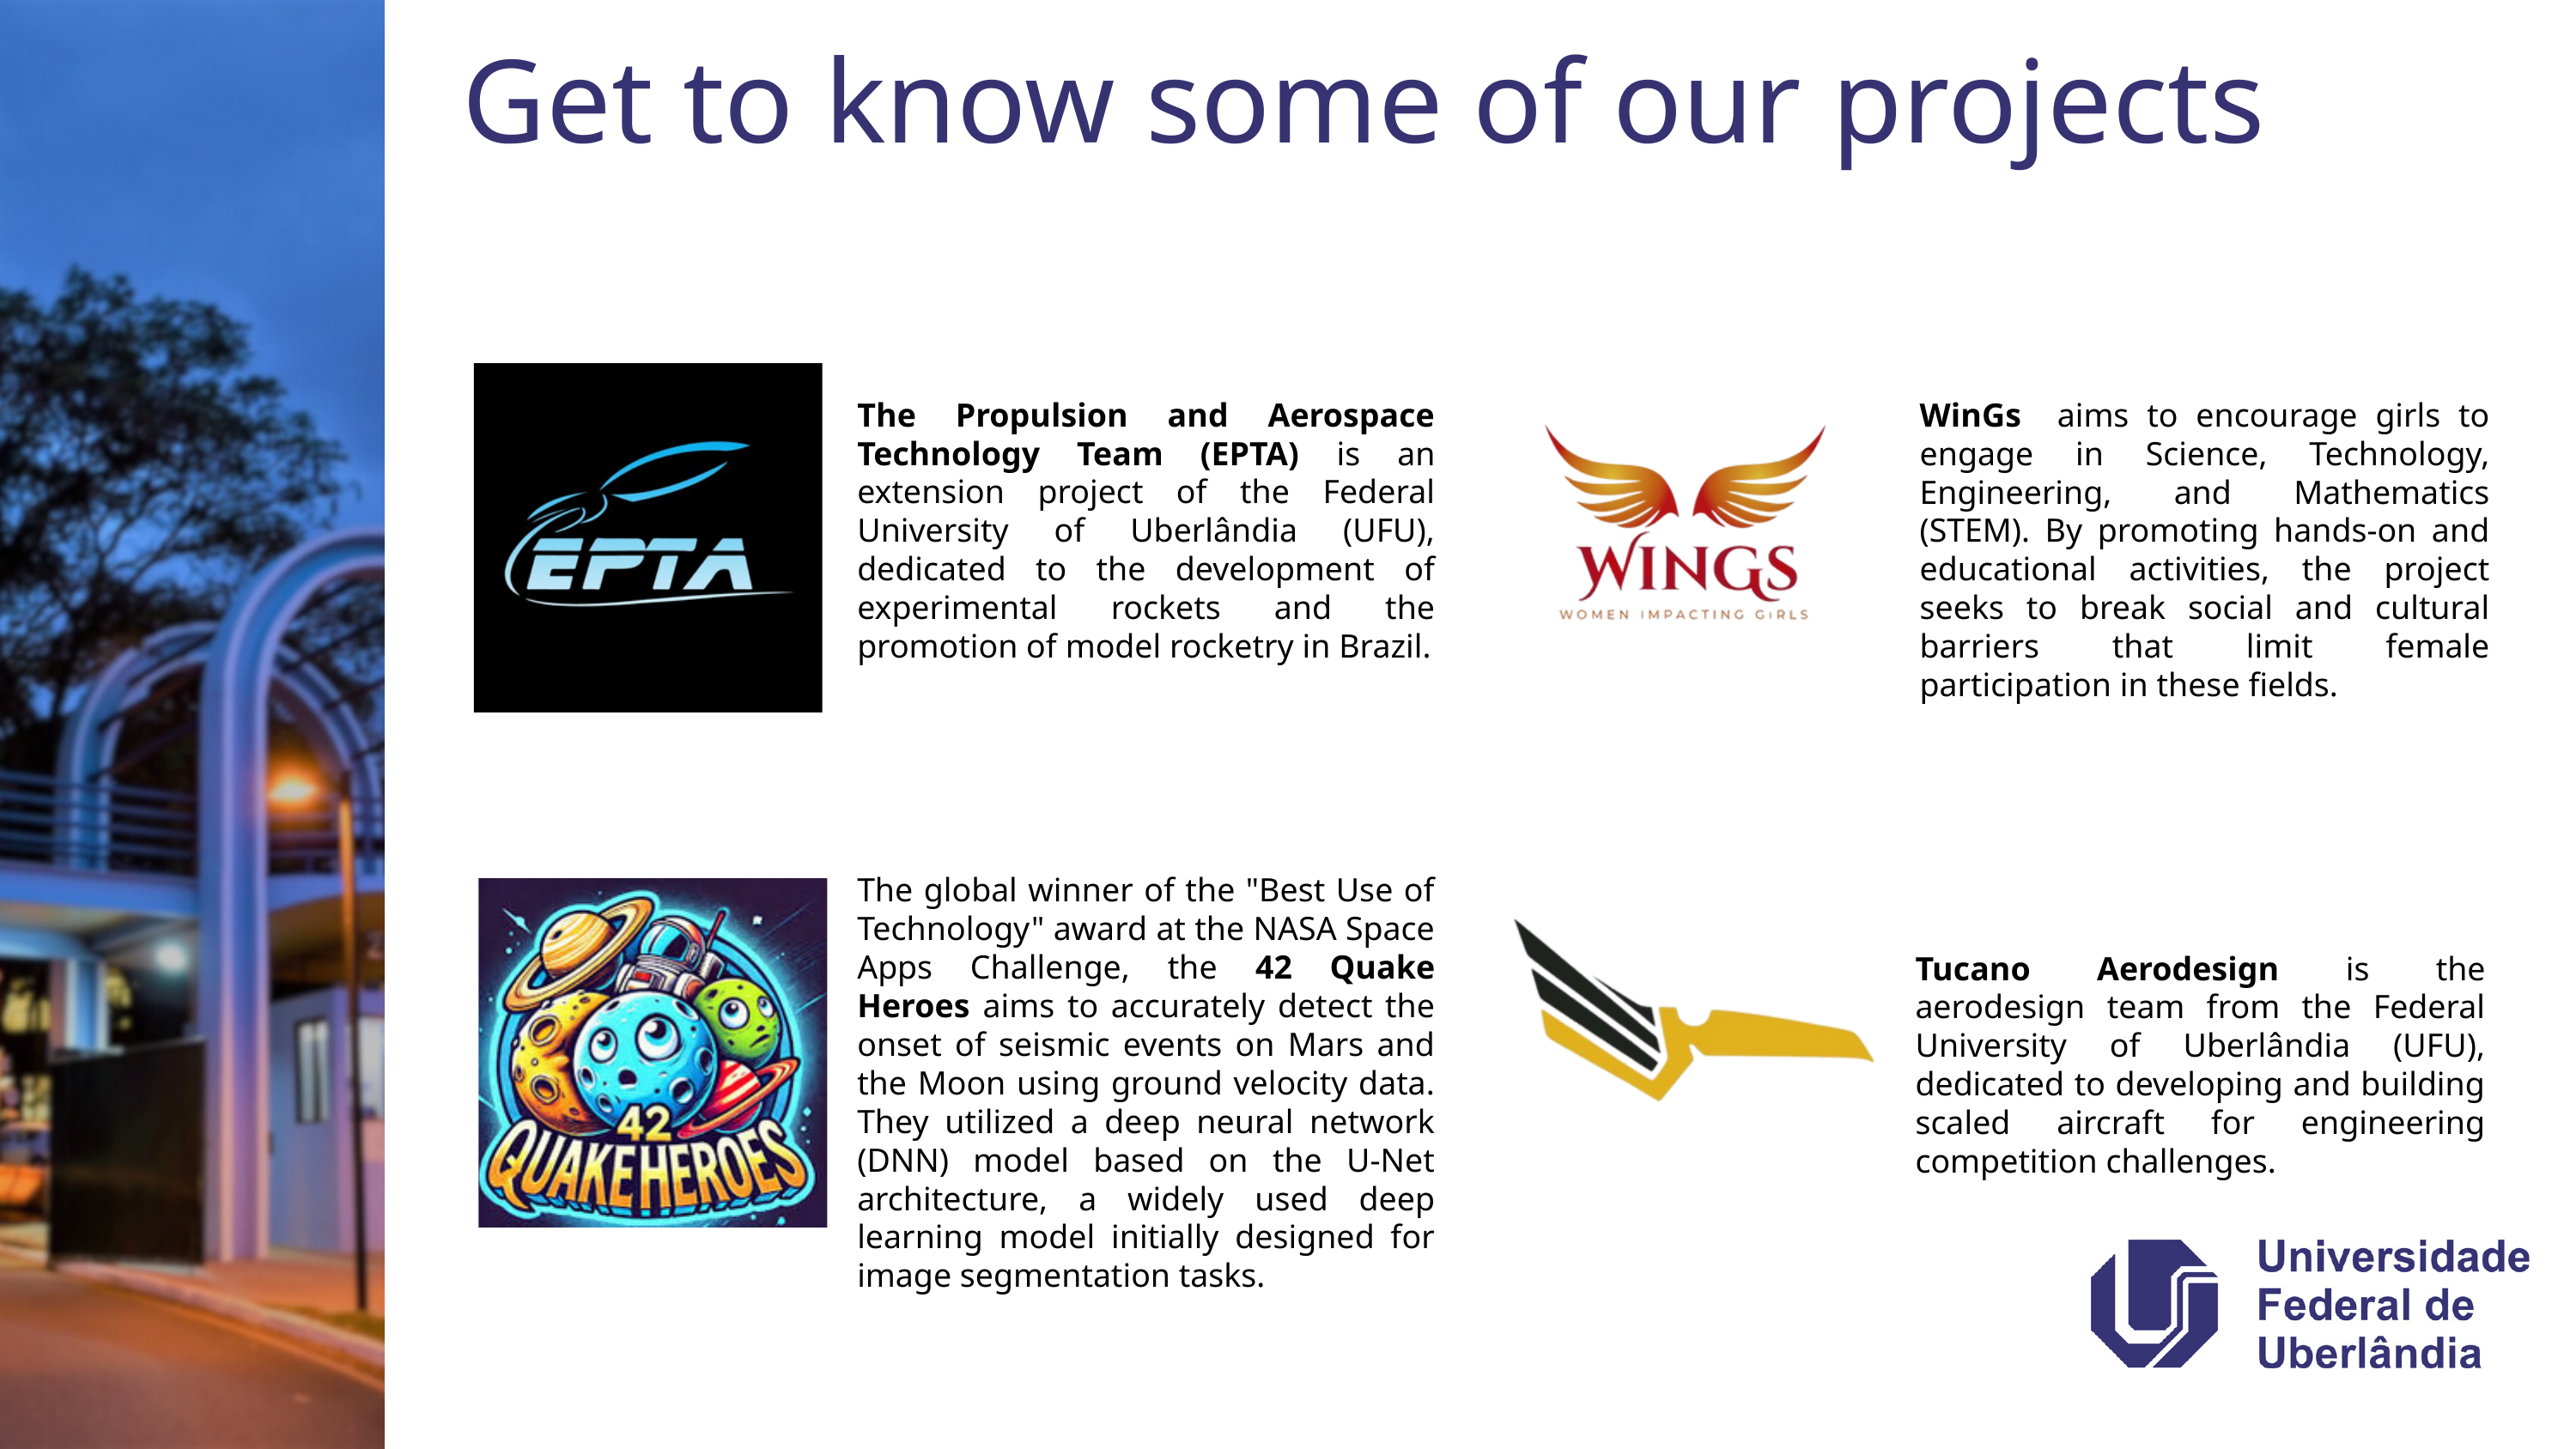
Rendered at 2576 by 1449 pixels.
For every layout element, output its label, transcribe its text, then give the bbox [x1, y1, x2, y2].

text_box Tucano Aerodesign is the aerodesign team from the Federal University of Uberlândia (UFU), dedicated to developing and building scaled aircraft for engineering competition challenges. [1919, 948, 2486, 1180]
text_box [2090, 1239, 2530, 1368]
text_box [1483, 317, 1891, 724]
text_box Get to know some of our projects [462, 4, 2557, 224]
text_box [478, 878, 828, 1228]
text_box The Propulsion and Aerospace Technology Team (EPTA) is an extension project of the Federal University of Uberlândia (UFU), dedicated to the development of experimental rockets and the promotion of model rocketry in Brazil. [857, 394, 1436, 704]
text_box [1457, 782, 1916, 1240]
text_box The global winner of the "Best Use of Technology" award at the NASA Space Apps Challenge, the 42 Quake Heroes aims to accurately detect the onset of seismic events on Mars and the Moon using ground velocity data. They utilized a deep neural network (DNN) model based on the U-Net architecture, a widely used deep learning model initially designed for image segmentation tasks. [857, 869, 1436, 1333]
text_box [473, 363, 823, 712]
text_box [0, 0, 386, 1449]
text_box WinGs aims to encourage girls to engage in Science, Technology, Engineering, and Mathematics (STEM). By promoting hands-on and educational activities, the project seeks to break social and cultural barriers that limit female participation in these fields. [1919, 394, 2490, 743]
